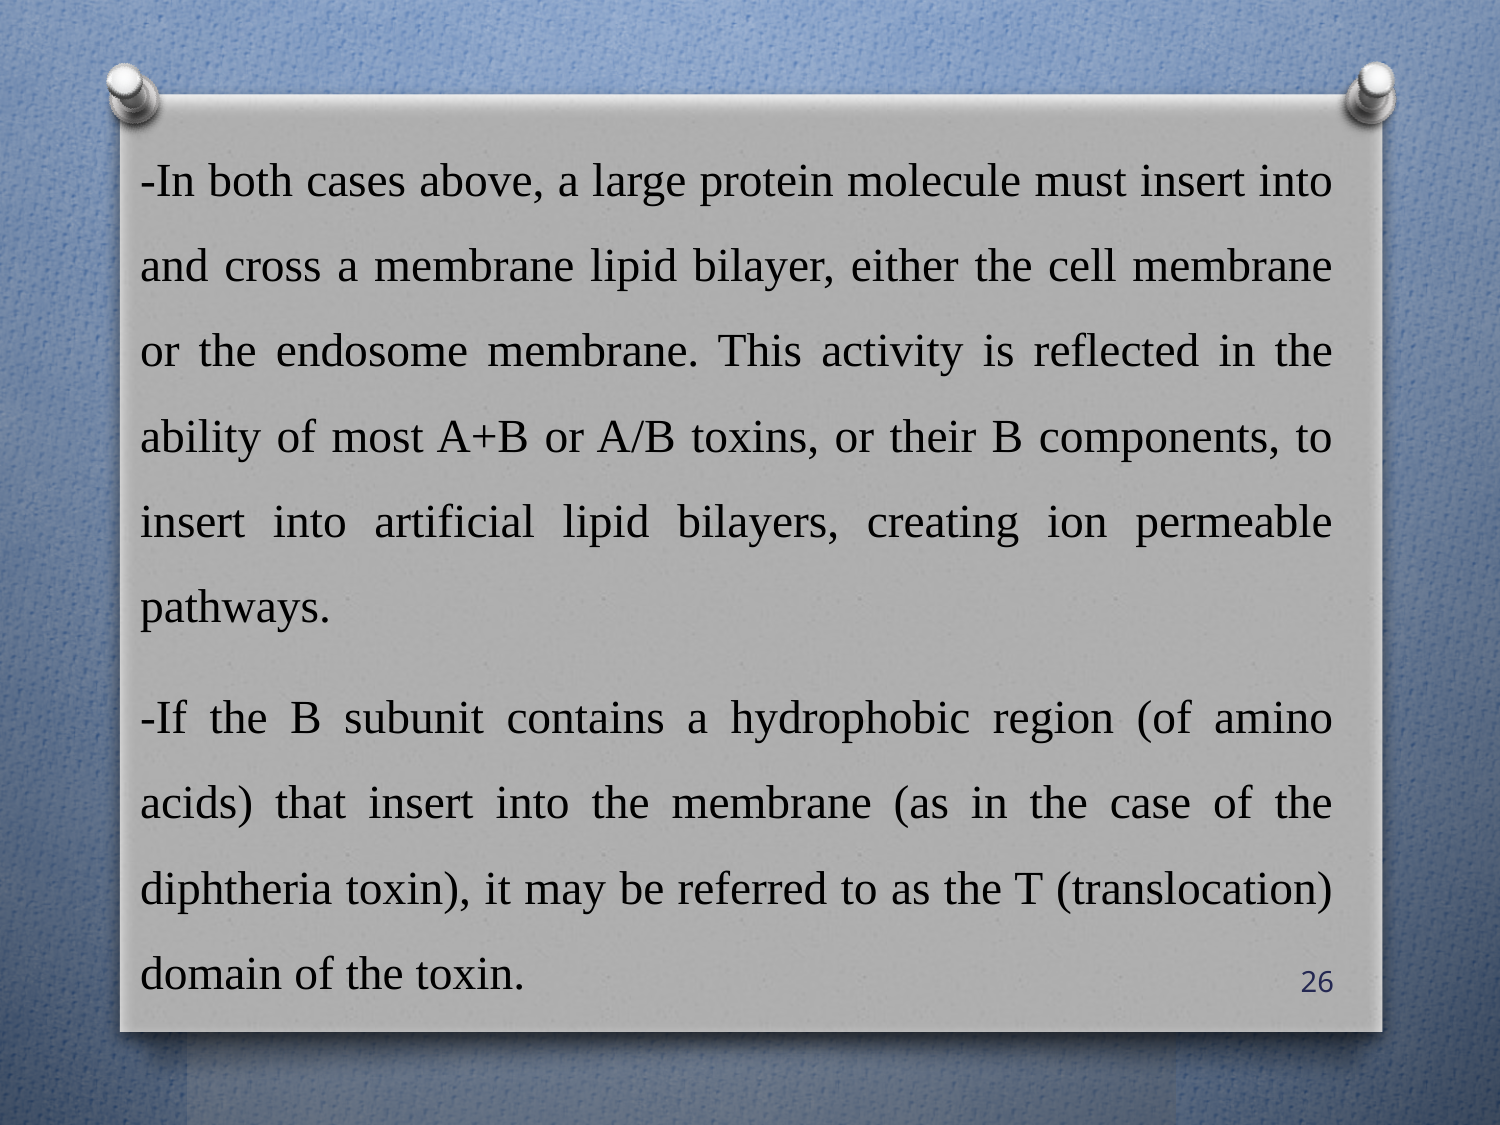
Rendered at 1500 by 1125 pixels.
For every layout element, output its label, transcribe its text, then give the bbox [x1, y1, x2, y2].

picture [75, 29, 198, 138]
picture [1317, 35, 1439, 156]
list -In both cases above, a large protein molecule must insert into and cross a membrane lipid bilayer, either the cell membrane or the endosome membrane. This activity is reflected in the ability of most A+B or A/B toxins, or their B components, to insert into artificial lipid bilayers, creating ion permeable pathways. -If the B subunit contains a hydrophobic region (of amino acids) that insert into the membrane (as in the case of the diphtheria toxin), it may be referred to as the T (translocation) domain of the toxin. [125, 112, 1350, 1013]
slide_number 26 [1258, 952, 1350, 1013]
